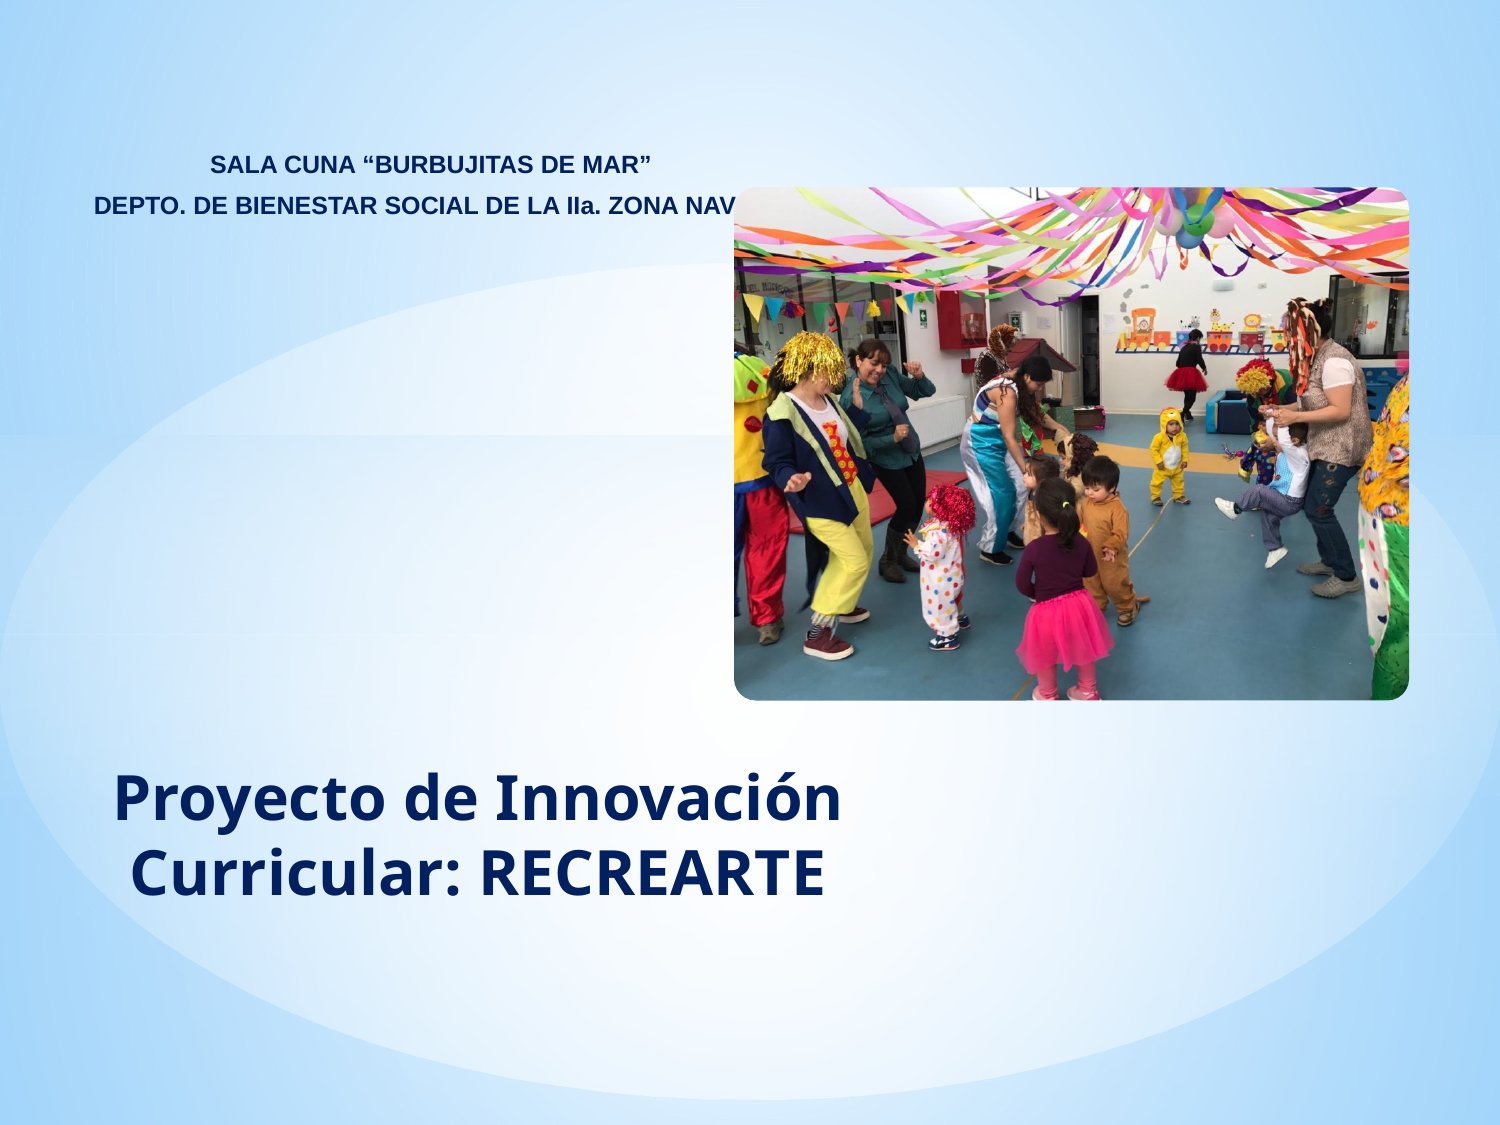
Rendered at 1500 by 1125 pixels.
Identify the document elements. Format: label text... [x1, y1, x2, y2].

picture [733, 187, 1410, 701]
list SALA CUNA “BURBUJITAS DE MAR” DEPTO. DE BIENESTAR SOCIAL DE LA IIa. ZONA NAVAL [76, 101, 786, 227]
title Proyecto de Innovación Curricular: RECREARTE [88, 727, 869, 916]
